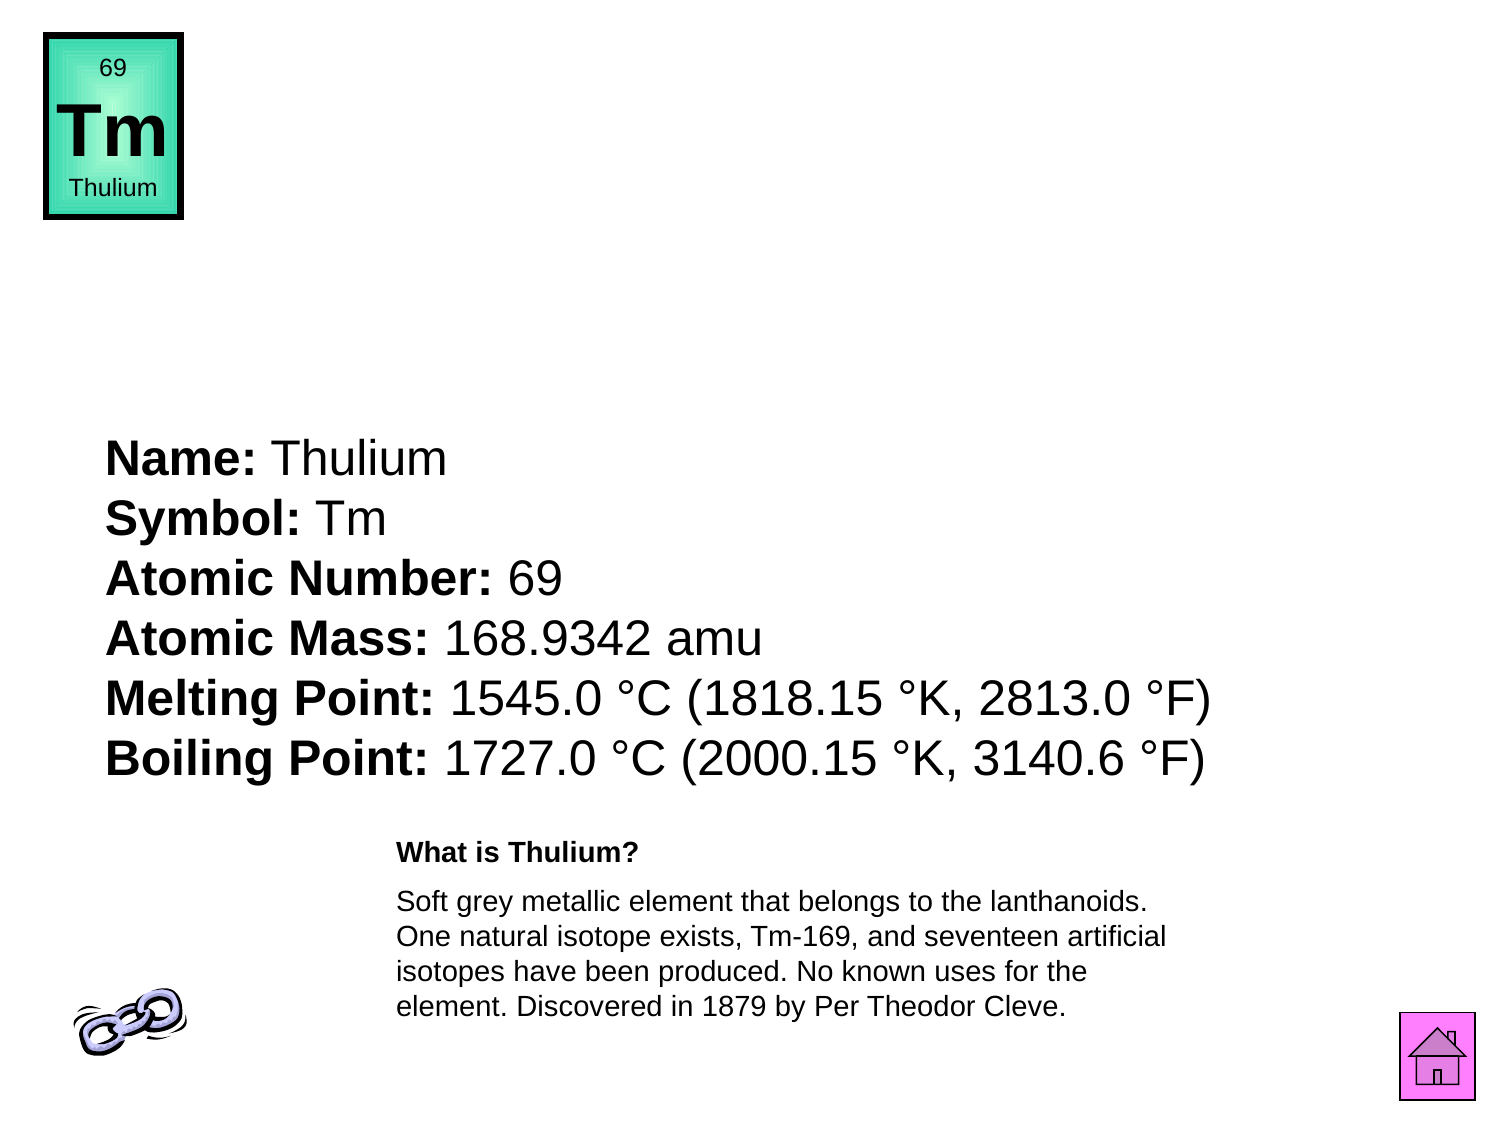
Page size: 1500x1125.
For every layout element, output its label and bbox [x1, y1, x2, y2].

text_box [381, 825, 1213, 1030]
text_box [1399, 1012, 1475, 1100]
text_box [90, 418, 1291, 793]
text_box [45, 35, 181, 218]
picture [73, 987, 188, 1057]
